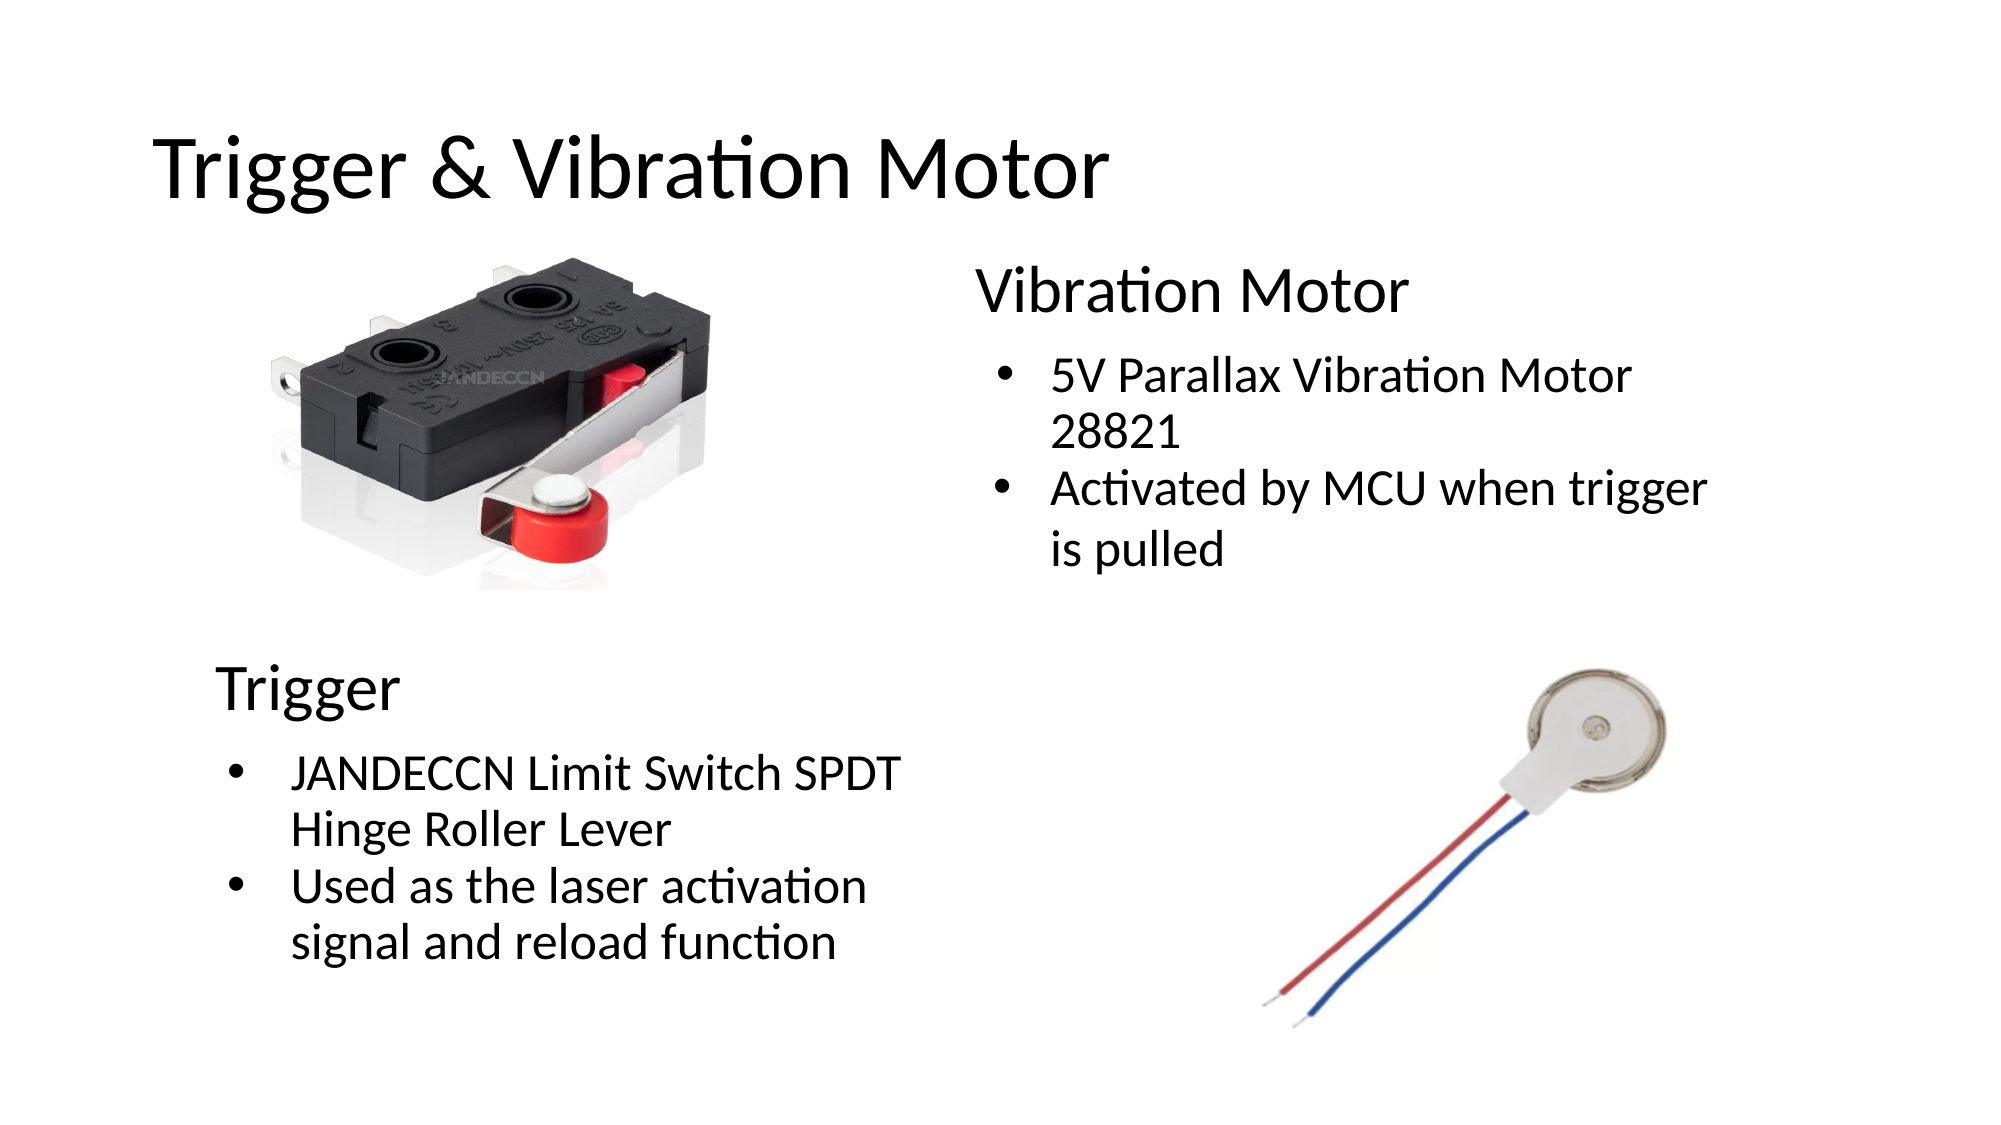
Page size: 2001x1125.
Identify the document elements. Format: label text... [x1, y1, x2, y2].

title Trigger & Vibration Motor [137, 59, 1863, 278]
list Vibration Motor 5V Parallax Vibration Motor 28821 Activated by MCU when trigger is pulled [960, 247, 1733, 597]
picture [1219, 668, 1745, 1049]
picture [238, 254, 764, 590]
list Trigger JANDECCN Limit Switch SPDT Hinge Roller Lever Used as the laser activation signal and reload function [200, 645, 973, 1071]
